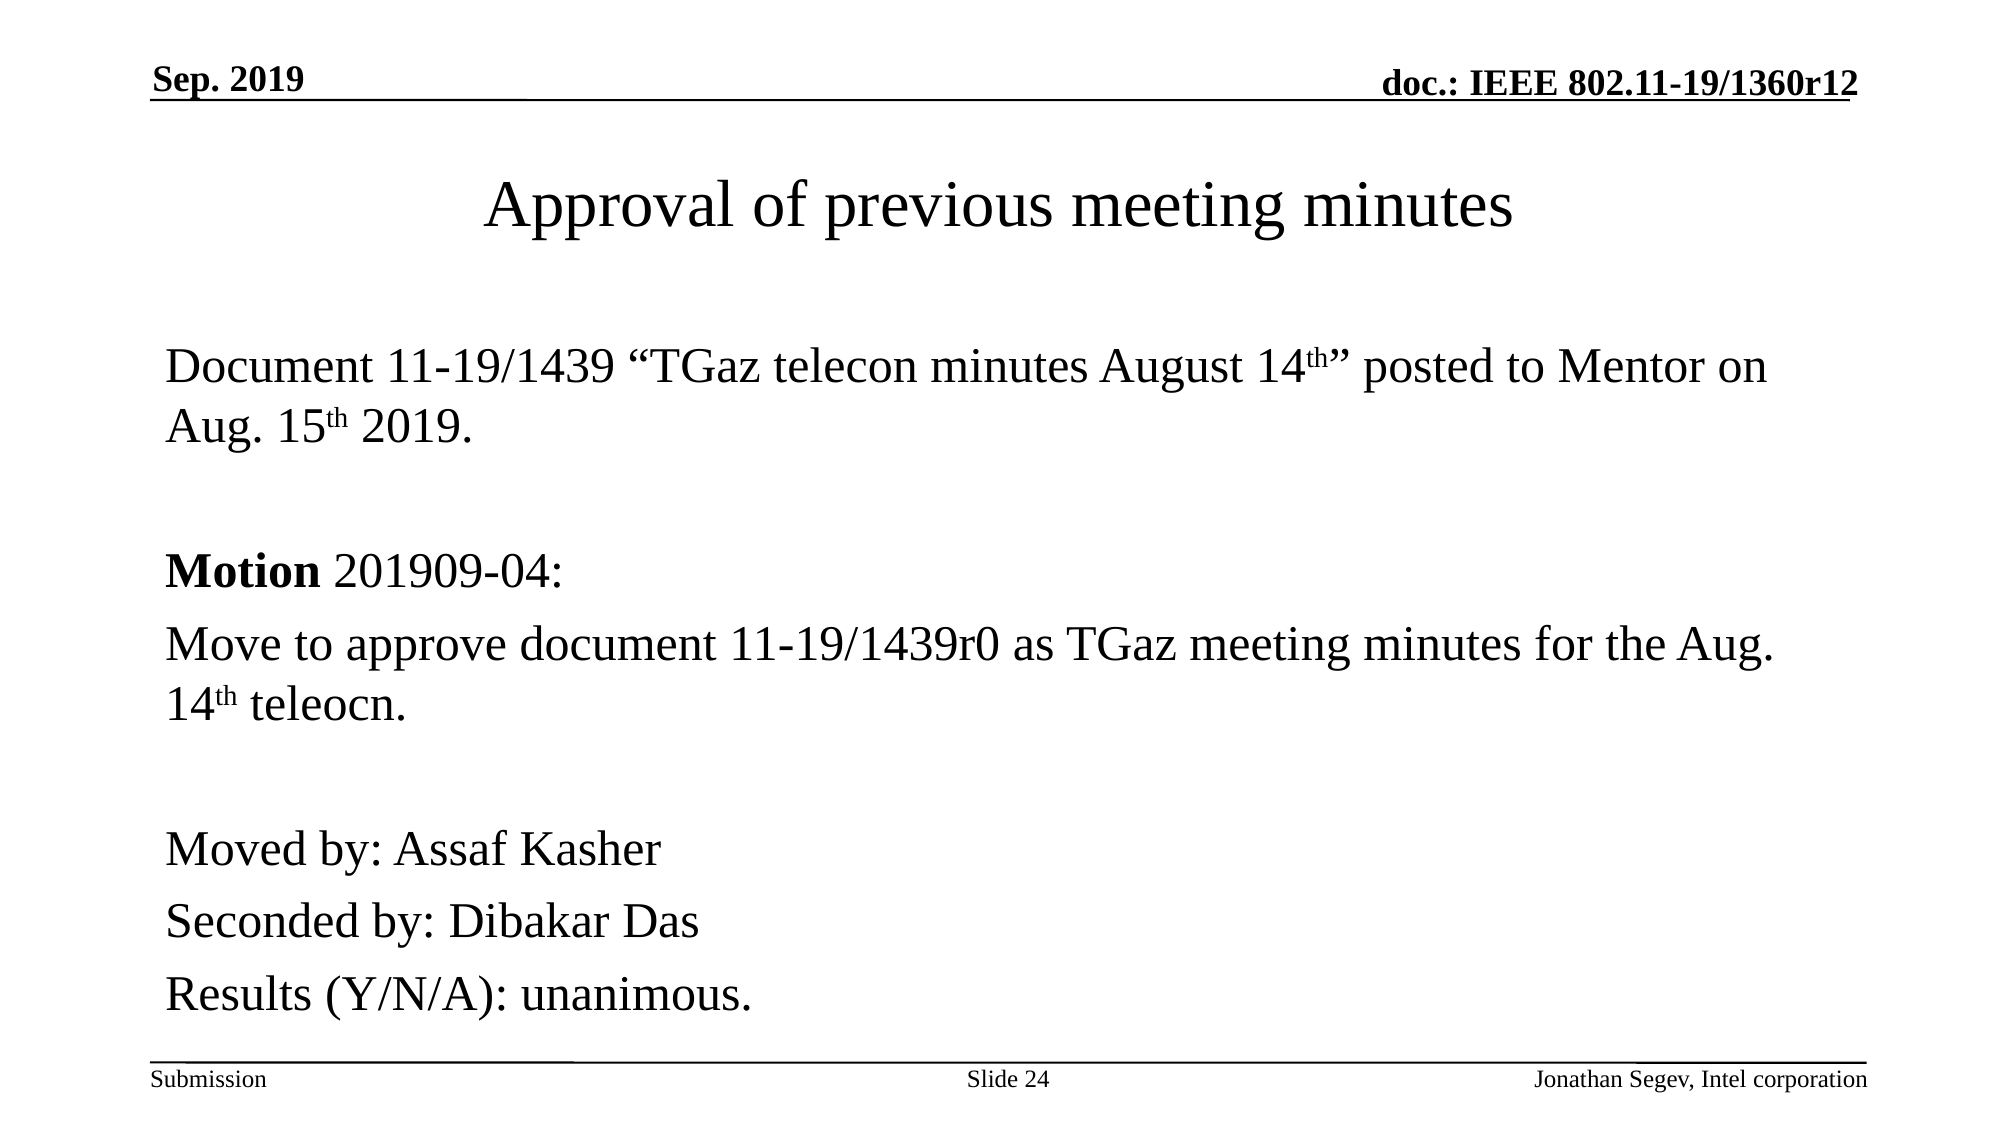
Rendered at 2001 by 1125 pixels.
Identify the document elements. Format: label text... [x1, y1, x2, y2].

title Approval of previous meeting minutes [149, 112, 1850, 288]
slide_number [152, 54, 563, 100]
footer Jonathan Segev, Intel corporation [1171, 1061, 1869, 1093]
slide_number Slide 24 [950, 1061, 1067, 1123]
list Document 11-19/1439 “TGaz telecon minutes August 14th” posted to Mentor on Aug. 15th 2019. Motion 201909-04: Move to approve document 11-19/1439r0 as TGaz meeting minutes for the Aug. 14th teleocn. Moved by: Assaf Kasher Seconded by: Dibakar Das Results (Y/N/A): unanimous. [149, 324, 1850, 1000]
